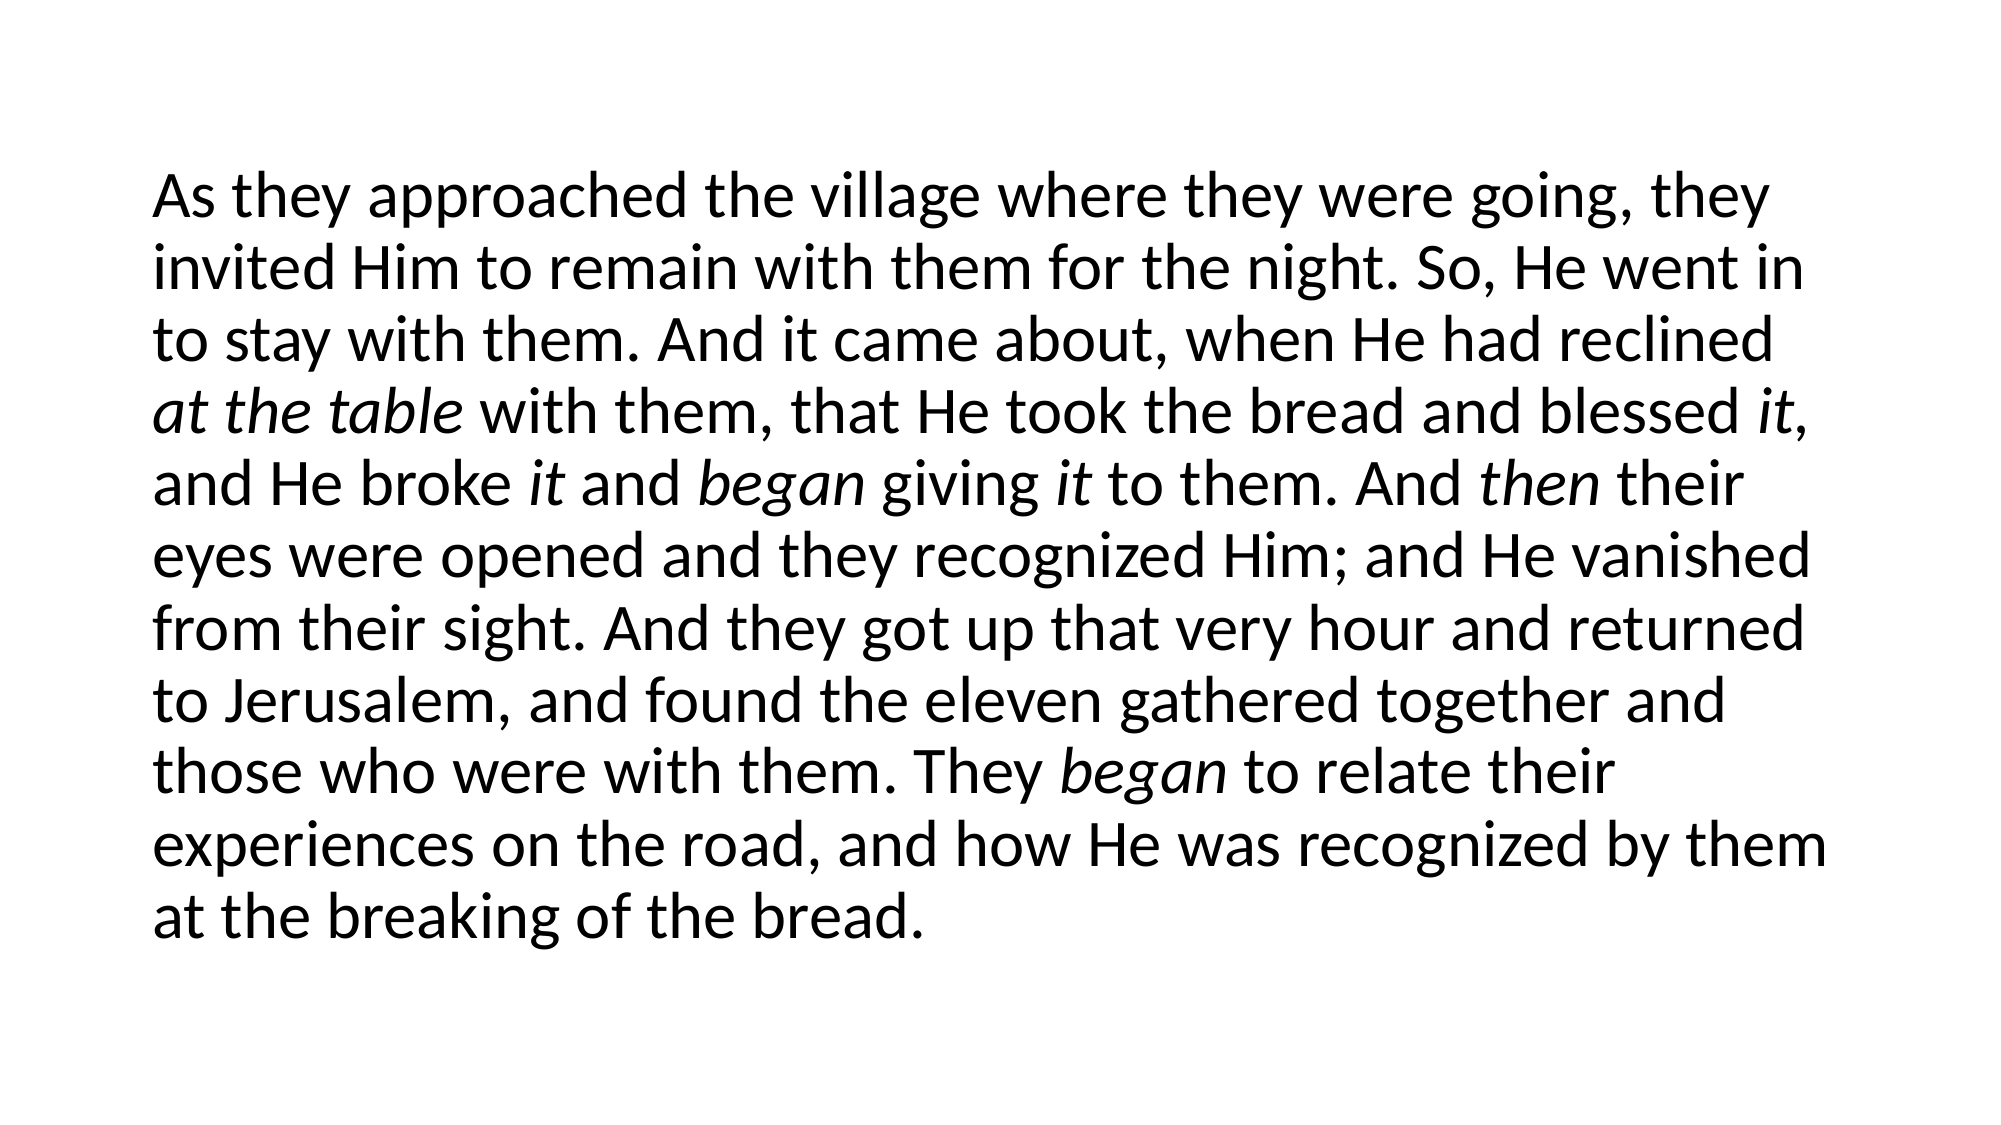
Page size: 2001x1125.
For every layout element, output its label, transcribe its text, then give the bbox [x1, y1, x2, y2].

list As they approached the village where they were going, they invited Him to remain with them for the night. So, He went in to stay with them. And it came about, when He had reclined at the table with them, that He took the bread and blessed it, and He broke it and began giving it to them. And then their eyes were opened and they recognized Him; and He vanished from their sight. And they got up that very hour and returned to Jerusalem, and found the eleven gathered together and those who were with them. They began to relate their experiences on the road, and how He was recognized by them at the breaking of the bread. [137, 86, 1863, 1014]
